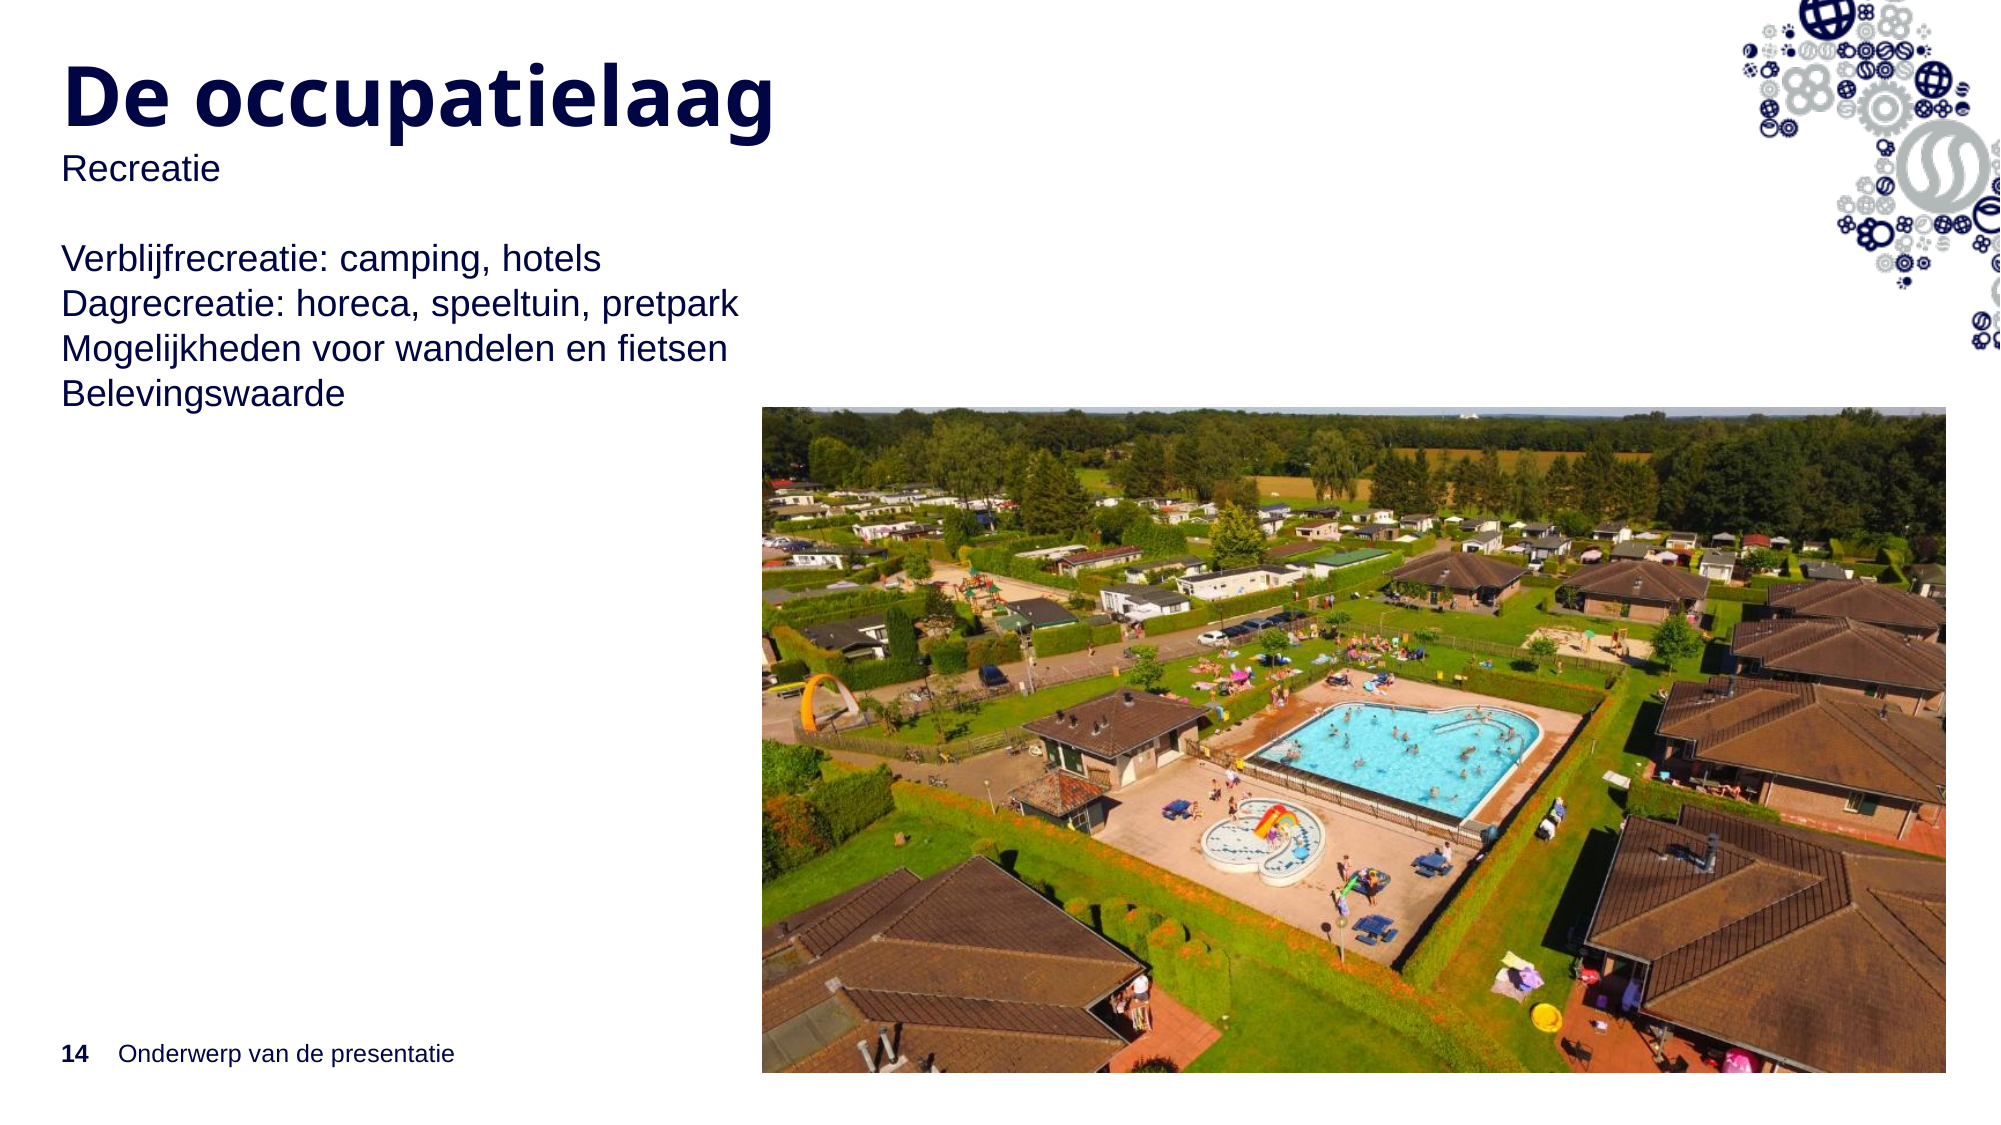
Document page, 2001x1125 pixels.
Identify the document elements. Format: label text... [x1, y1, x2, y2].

picture [0, 0, 2000, 1125]
title De occupatielaag [60, 48, 1720, 143]
footer Onderwerp van de presentatie [118, 1037, 762, 1073]
slide_number 14 [60, 1037, 113, 1073]
list Recreatie Verblijfrecreatie: camping, hotels Dagrecreatie: horeca, speeltuin, pretpark Mogelijkheden voor wandelen en fietsen Belevingswaarde [60, 143, 1940, 869]
